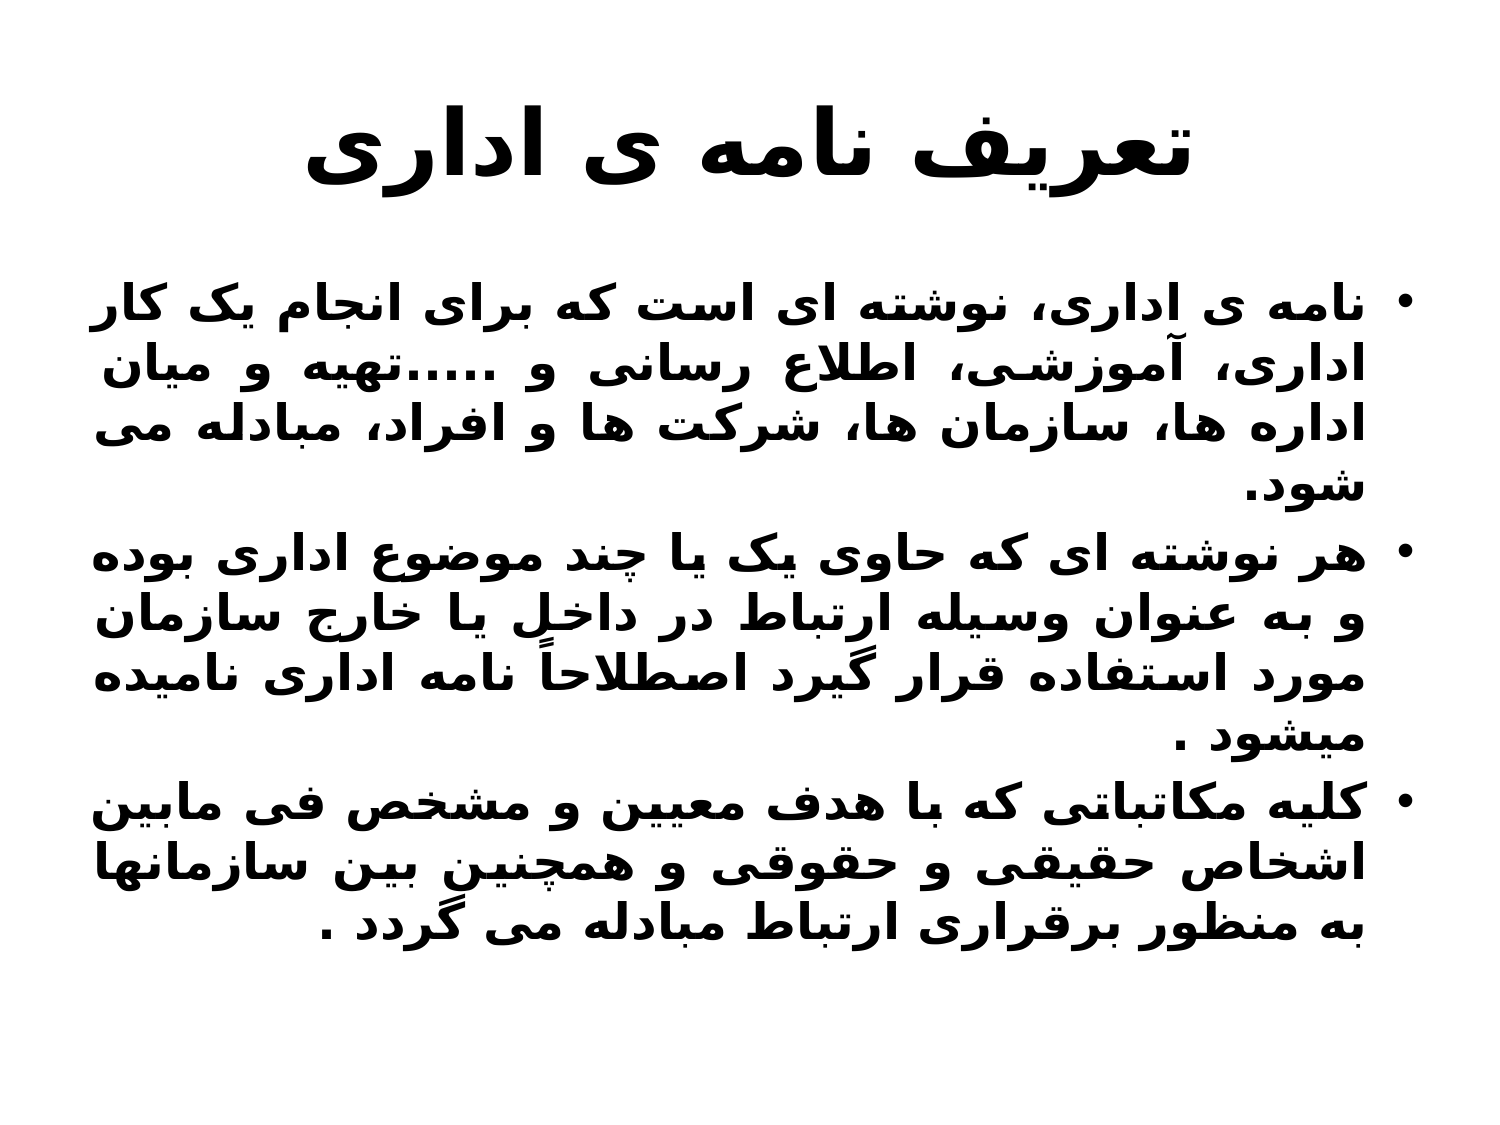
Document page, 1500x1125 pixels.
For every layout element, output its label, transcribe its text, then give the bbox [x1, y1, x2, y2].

title تعريف نامه ی اداری [75, 45, 1425, 233]
list نامه ی اداری، نوشته ای است که برای انجام يک کار اداری، آموزشی، اطلاع رسانی و .....تهيه و ميان اداره ها، سازمان ها، شرکت ها و افراد، مبادله می شود. هر نوشته ای که حاوی یک یا چند موضوع اداری بوده و به عنوان وسیله ارتباط در داخل یا خارج سازمان مورد استفاده قرار گیرد اصطلاحاً نامه اداری نامیده میشود . کلیه مکاتباتی که با هدف معیین و مشخص فی مابین اشخاص حقیقی و حقوقی و همچنین بین سازمانها به منظور برقراری ارتباط مبادله می گردد . [75, 262, 1425, 1005]
